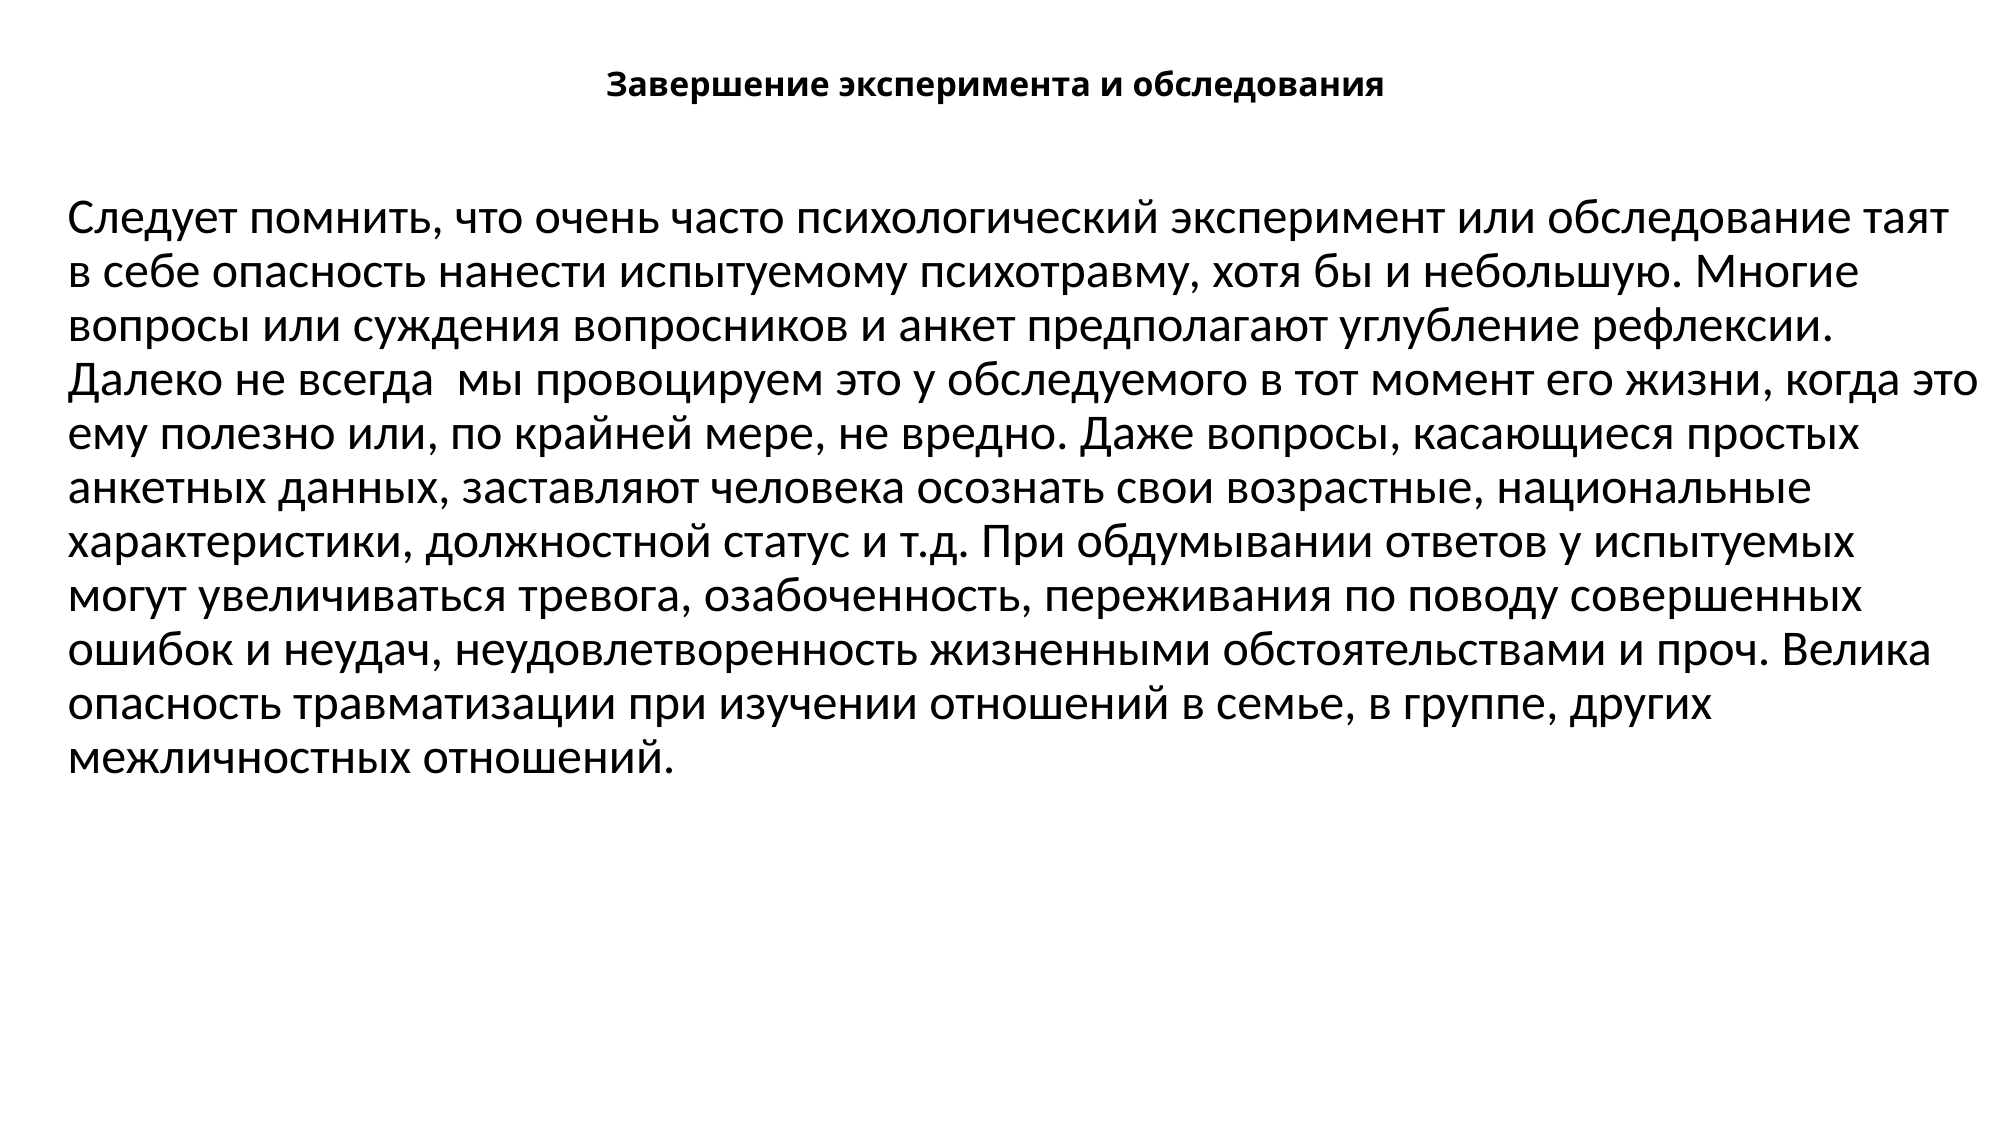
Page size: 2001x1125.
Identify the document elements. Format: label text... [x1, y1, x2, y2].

list Следует помнить, что очень часто психологический эксперимент или обследование таят в себе опасность нанести испытуемому психотравму, хотя бы и небольшую. Многие вопросы или суждения вопросников и анкет предполагают углубление рефлексии. Далеко не всегда мы провоцируем это у обследуемого в тот момент его жизни, когда это ему полезно или, по крайней мере, не вредно. Даже вопросы, касающиеся простых анкетных данных, заставляют человека осознать свои возрастные, национальные характеристики, должностной статус и т.д. При обдумывании ответов у испытуемых могут увеличиваться тревога, озабоченность, переживания по поводу совершенных ошибок и неудач, неудовлетворенность жизненными обстоятельствами и проч. Велика опасность травматизации при изучении отношений в семье, в группе, других межличностных отношений. [52, 183, 2000, 1066]
title Завершение эксперимента и обследования [137, 59, 1863, 112]
